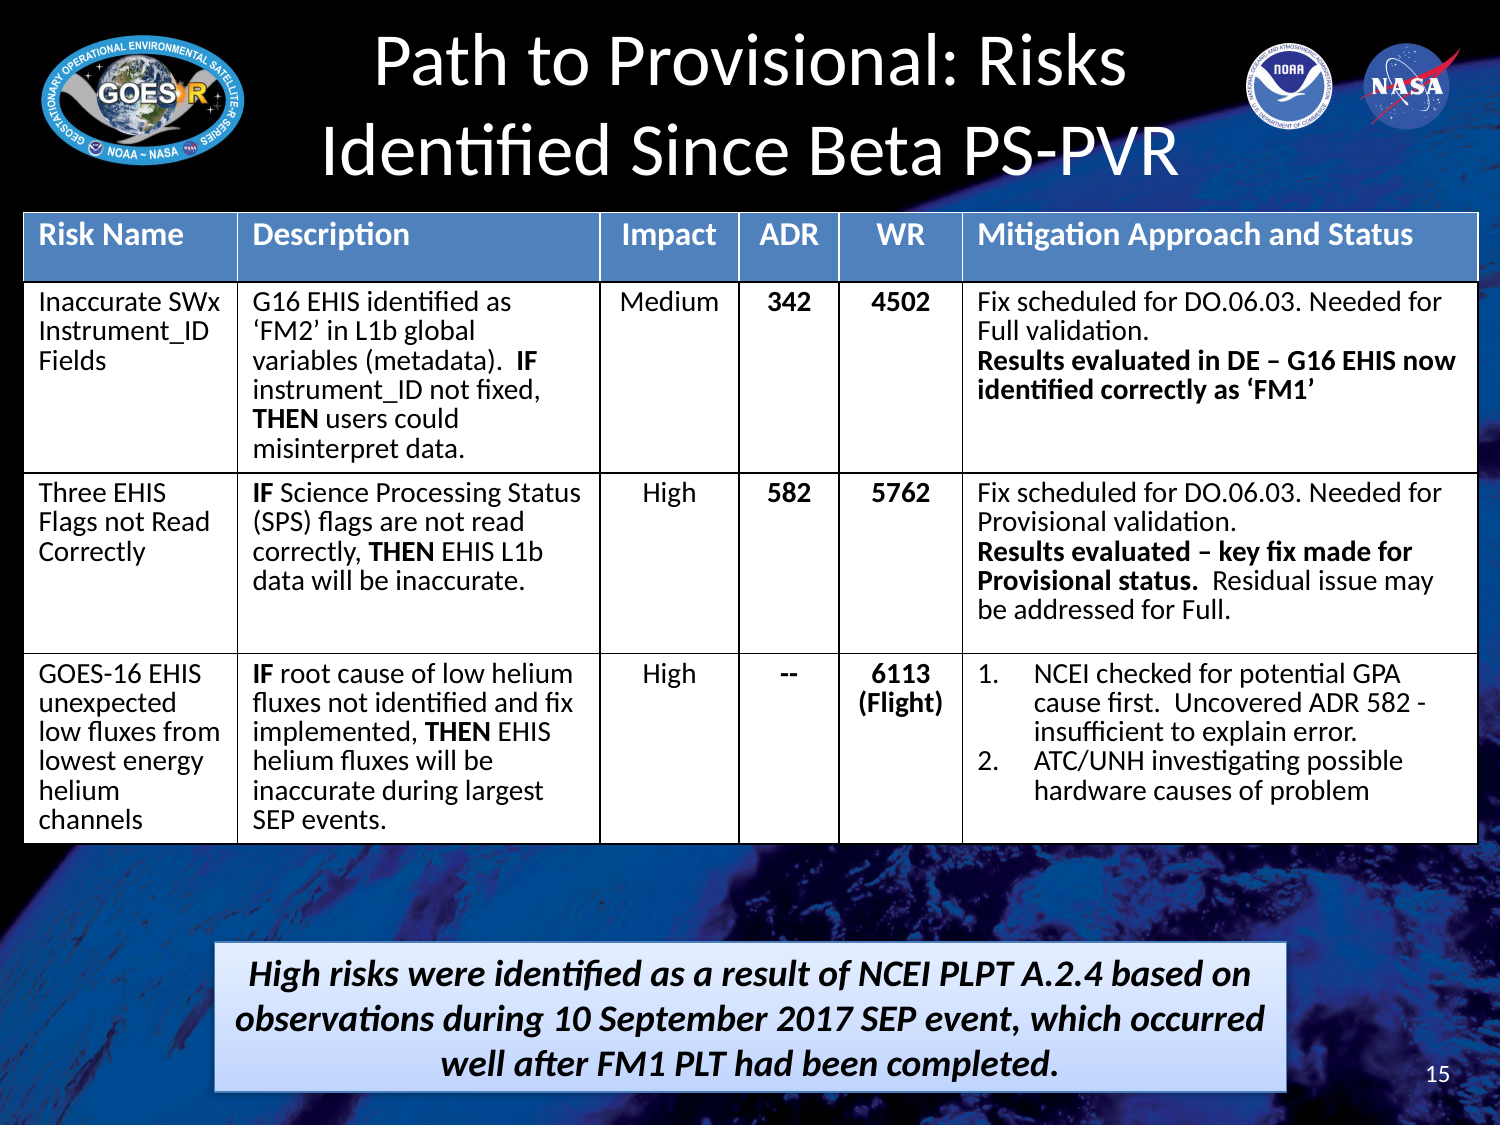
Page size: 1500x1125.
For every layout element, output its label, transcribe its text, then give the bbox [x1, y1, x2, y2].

table_cell 6113 (Flight) [840, 654, 962, 843]
table_header ADR [740, 213, 838, 281]
table_header WR [840, 213, 962, 281]
table_cell Medium [601, 283, 738, 472]
title Path to Provisional: Risks Identified Since Beta PS-PVR [225, 21, 1277, 180]
table_cell High [601, 474, 738, 653]
picture [0, 0, 1500, 1125]
table_cell G16 EHIS identified as ‘FM2’ in L1b global variables (metadata). IF instrument_ID not fixed, THEN users could misinterpret data. [238, 283, 599, 472]
table_cell IF Science Processing Status (SPS) flags are not read correctly, THEN EHIS L1b data will be inaccurate. [238, 474, 599, 653]
table_cell 5762 [840, 474, 962, 653]
table_cell Fix scheduled for DO.06.03. Needed for Full validation. Results evaluated in DE – G16 EHIS now identified correctly as ‘FM1’ [963, 283, 1477, 472]
table_cell 4502 [840, 283, 962, 472]
table_cell 342 [740, 283, 838, 472]
table_cell Inaccurate SWx Instrument_ID Fields [24, 283, 237, 472]
table_header Impact [601, 213, 738, 281]
table_header Risk Name [24, 213, 237, 281]
table_cell NCEI checked for potential GPA cause first. Uncovered ADR 582 - insufficient to explain error. ATC/UNH investigating possible hardware causes of problem [963, 654, 1477, 843]
table_cell GOES-16 EHIS unexpected low fluxes from lowest energy helium channels [24, 654, 237, 843]
table_cell High [601, 654, 738, 843]
slide_number 15 [1353, 1042, 1466, 1103]
table_cell Three EHIS Flags not Read Correctly [24, 474, 237, 653]
text_box High risks were identified as a result of NCEI PLPT A.2.4 based on observations during 10 September 2017 SEP event, which occurred well after FM1 PLT had been completed. [214, 941, 1287, 1093]
table_cell 582 [740, 474, 838, 653]
table_cell IF root cause of low helium fluxes not identified and fix implemented, THEN EHIS helium fluxes will be inaccurate during largest SEP events. [238, 654, 599, 843]
table_cell Fix scheduled for DO.06.03. Needed for Provisional validation. Results evaluated – key fix made for Provisional status. Residual issue may be addressed for Full. [963, 474, 1477, 653]
table_header Description [238, 213, 599, 281]
table_cell -- [740, 654, 838, 843]
table_header Mitigation Approach and Status [963, 213, 1477, 281]
